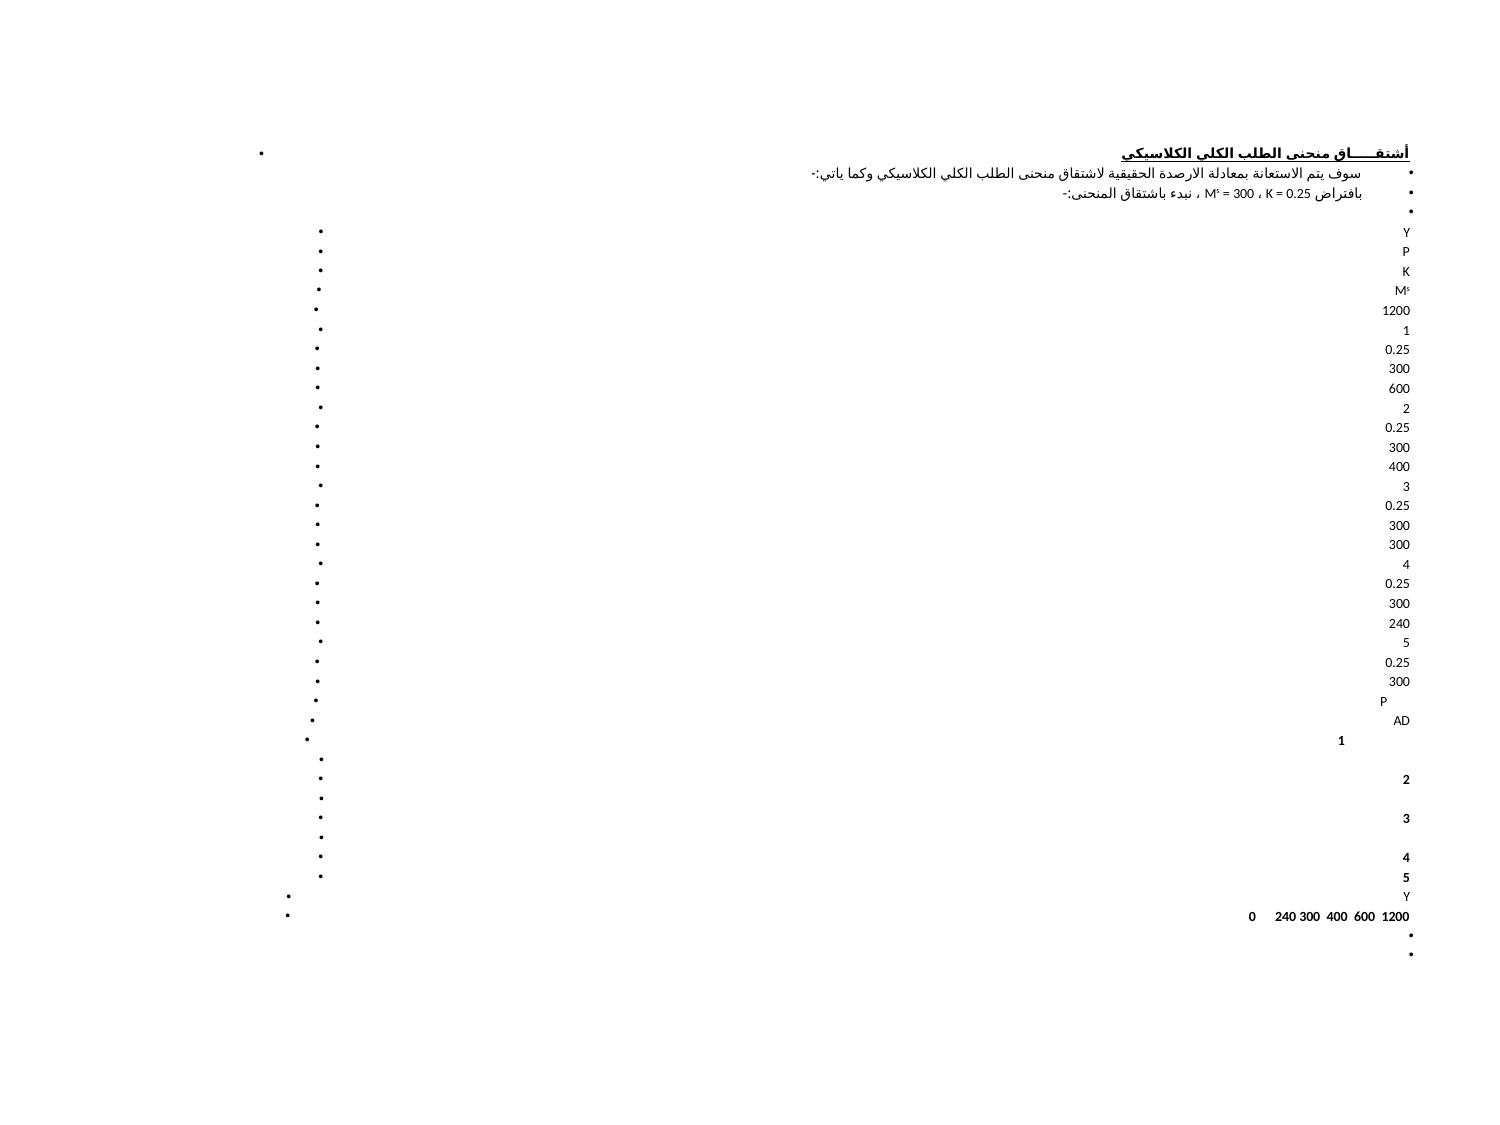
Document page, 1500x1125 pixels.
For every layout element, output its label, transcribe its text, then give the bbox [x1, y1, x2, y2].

list أشتقـــــاق منحنى الطلب الكلي الكلاسيكي سوف يتم الاستعانة بمعادلة الارصدة الحقيقية لاشتقاق منحنى الطلب الكلي الكلاسيكي وكما ياتي:- بافتراض Ms = 300 ، K = 0.25 ، نبدء باشتقاق المنحنى:- Y P K Ms 1200 1 0.25 300 600 2 0.25 300 400 3 0.25 300 300 4 0.25 300 240 5 0.25 300 P AD 1 2 3 4 5 Y 0 240 300 400 600 1200 [75, 137, 1425, 1005]
